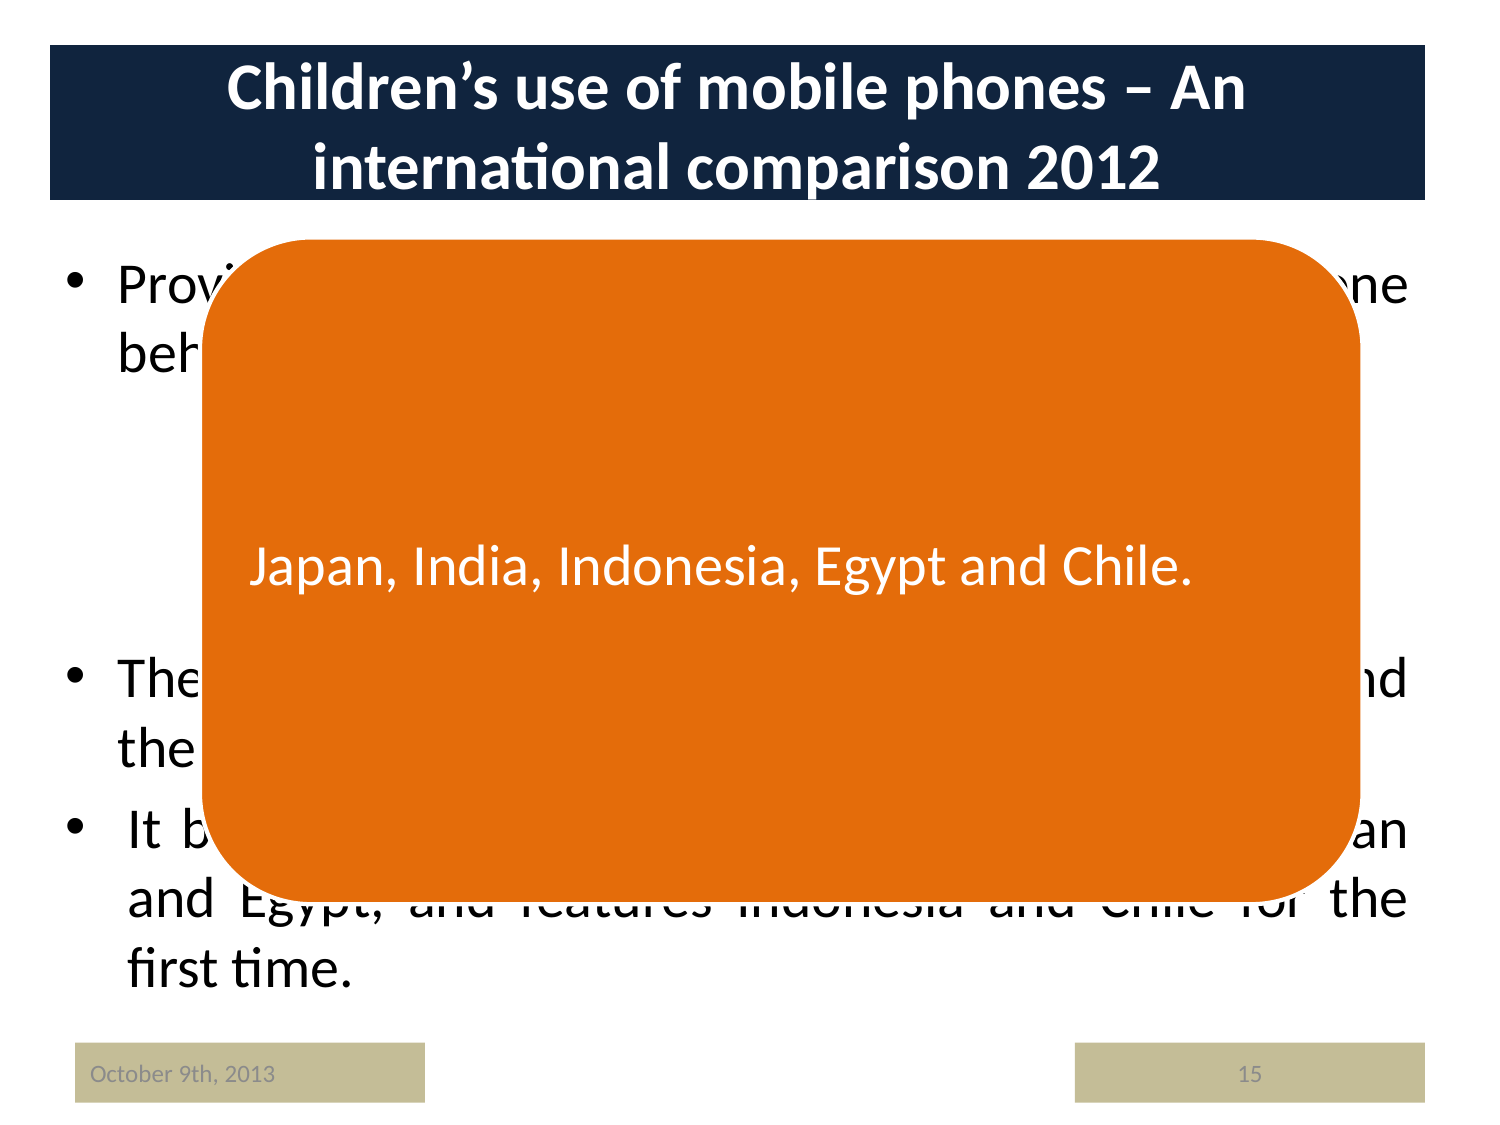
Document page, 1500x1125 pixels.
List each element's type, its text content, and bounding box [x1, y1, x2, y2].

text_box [199, 237, 1363, 905]
list Provides a detailed picture of children’s mobile phone behavior across five different countries The 2012 study surveyed 4,500 pairs of children and their parents/guardians. It built on work previously conducted in India, Japan and Egypt, and features Indonesia and Chile for the first time. [50, 237, 1425, 1013]
slide_number 15 [1074, 1042, 1425, 1103]
title Children’s use of mobile phones – An international comparison 2012 [50, 45, 1425, 200]
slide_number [75, 1042, 425, 1103]
